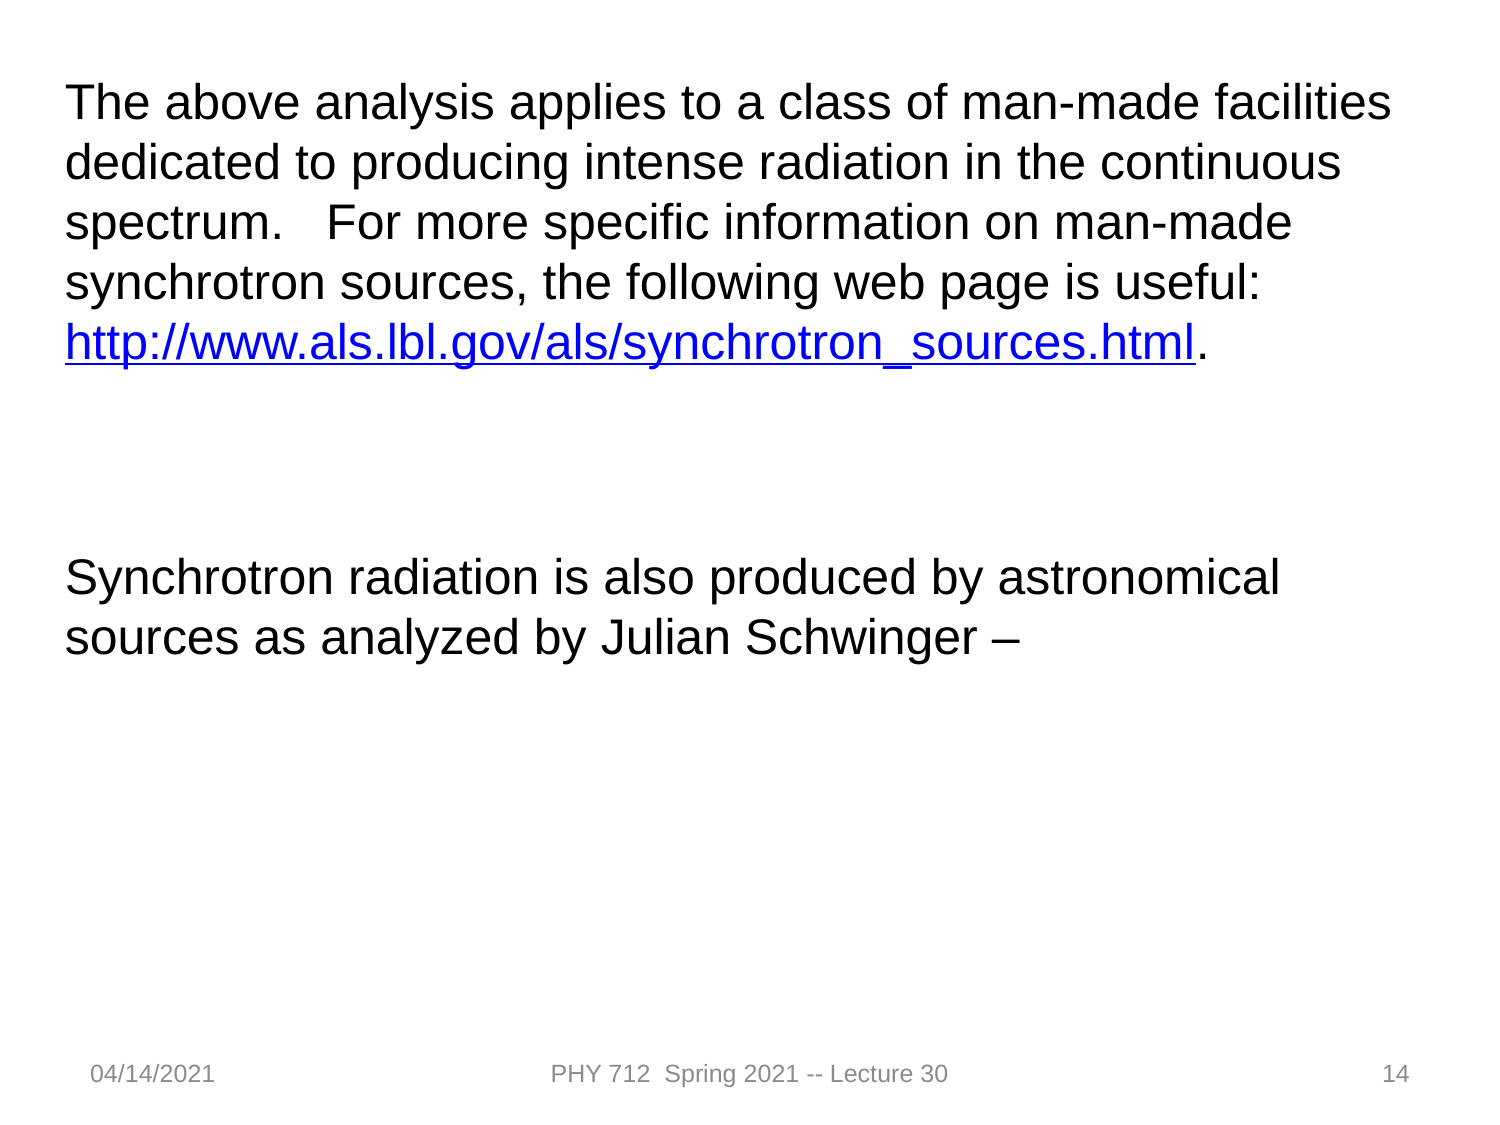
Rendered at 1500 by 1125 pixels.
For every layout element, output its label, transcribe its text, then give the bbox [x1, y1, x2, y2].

text_box Synchrotron radiation is also produced by astronomical sources as analyzed by Julian Schwinger – [50, 537, 1425, 733]
slide_number 14 [1074, 1042, 1425, 1103]
footer PHY 712 Spring 2021 -- Lecture 30 [512, 1042, 988, 1103]
text_box The above analysis applies to a class of man-made facilities dedicated to producing intense radiation in the continuous spectrum. For more specific information on man-made synchrotron sources, the following web page is useful: http://www.als.lbl.gov/als/synchrotron_sources.html. [50, 62, 1425, 378]
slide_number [75, 1042, 425, 1103]
